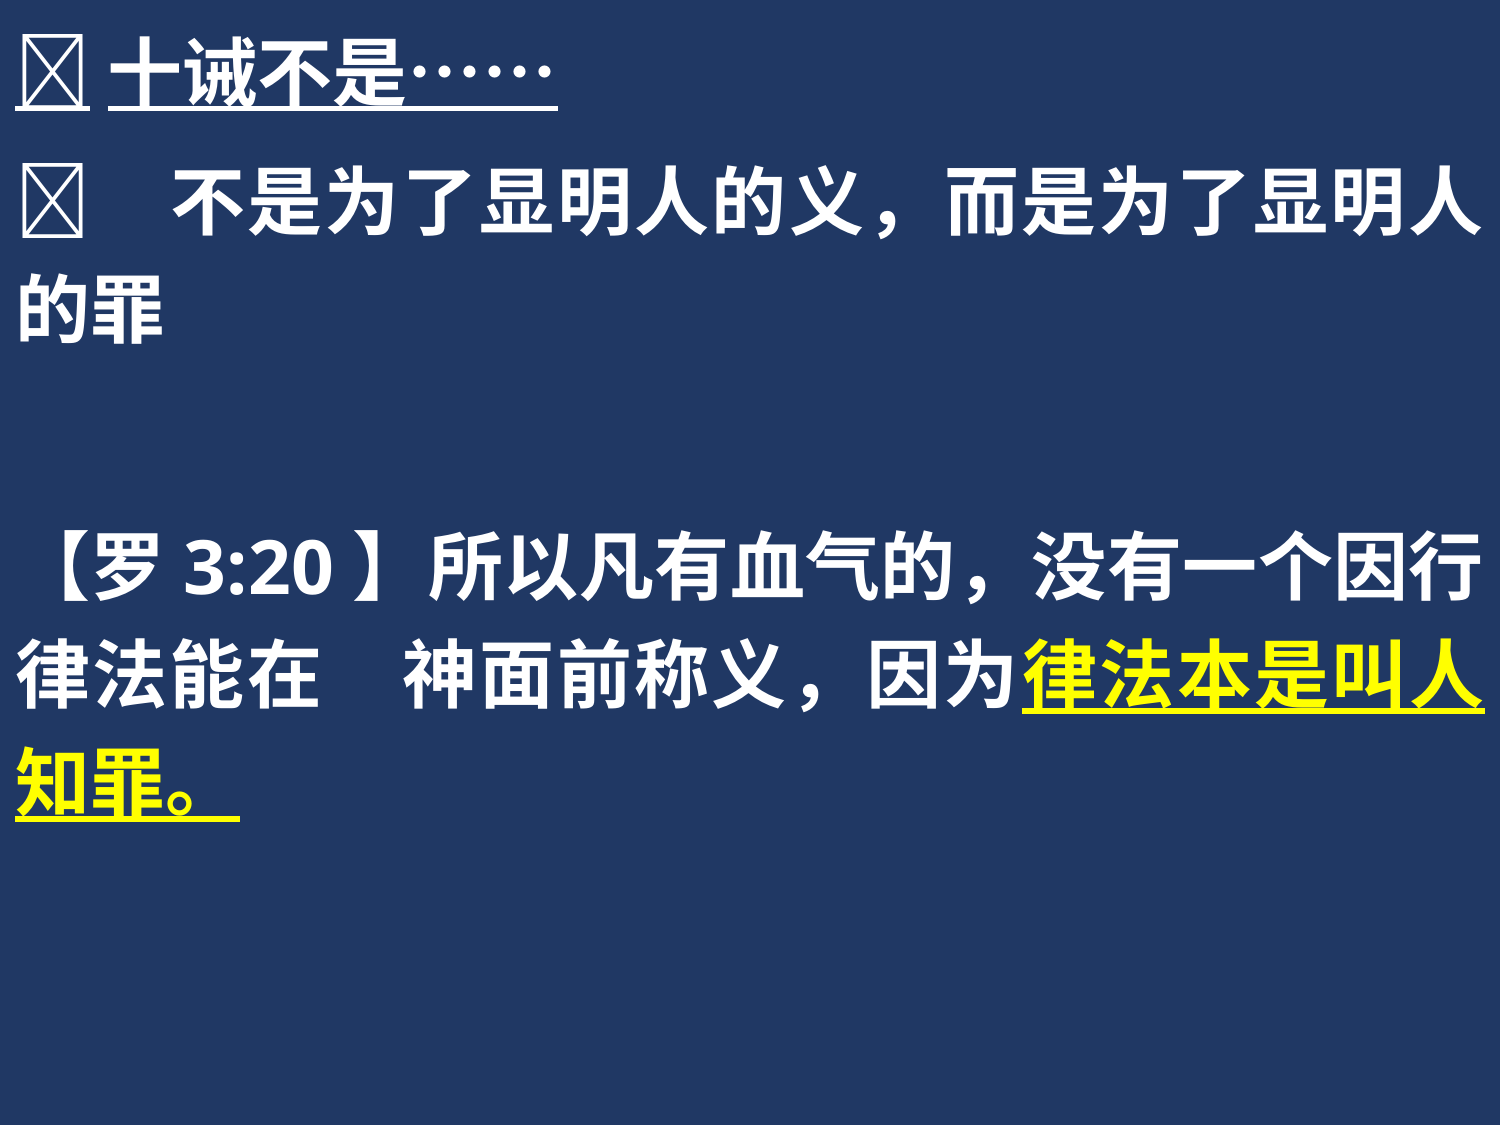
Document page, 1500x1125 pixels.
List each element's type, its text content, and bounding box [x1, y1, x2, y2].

list 十诫不是……  不是为了显明人的义，而是为了显明人的罪 【罗3:20】所以凡有血气的，没有一个因行律法能在 神面前称义，因为律法本是叫人知罪。 [0, 0, 1500, 1125]
